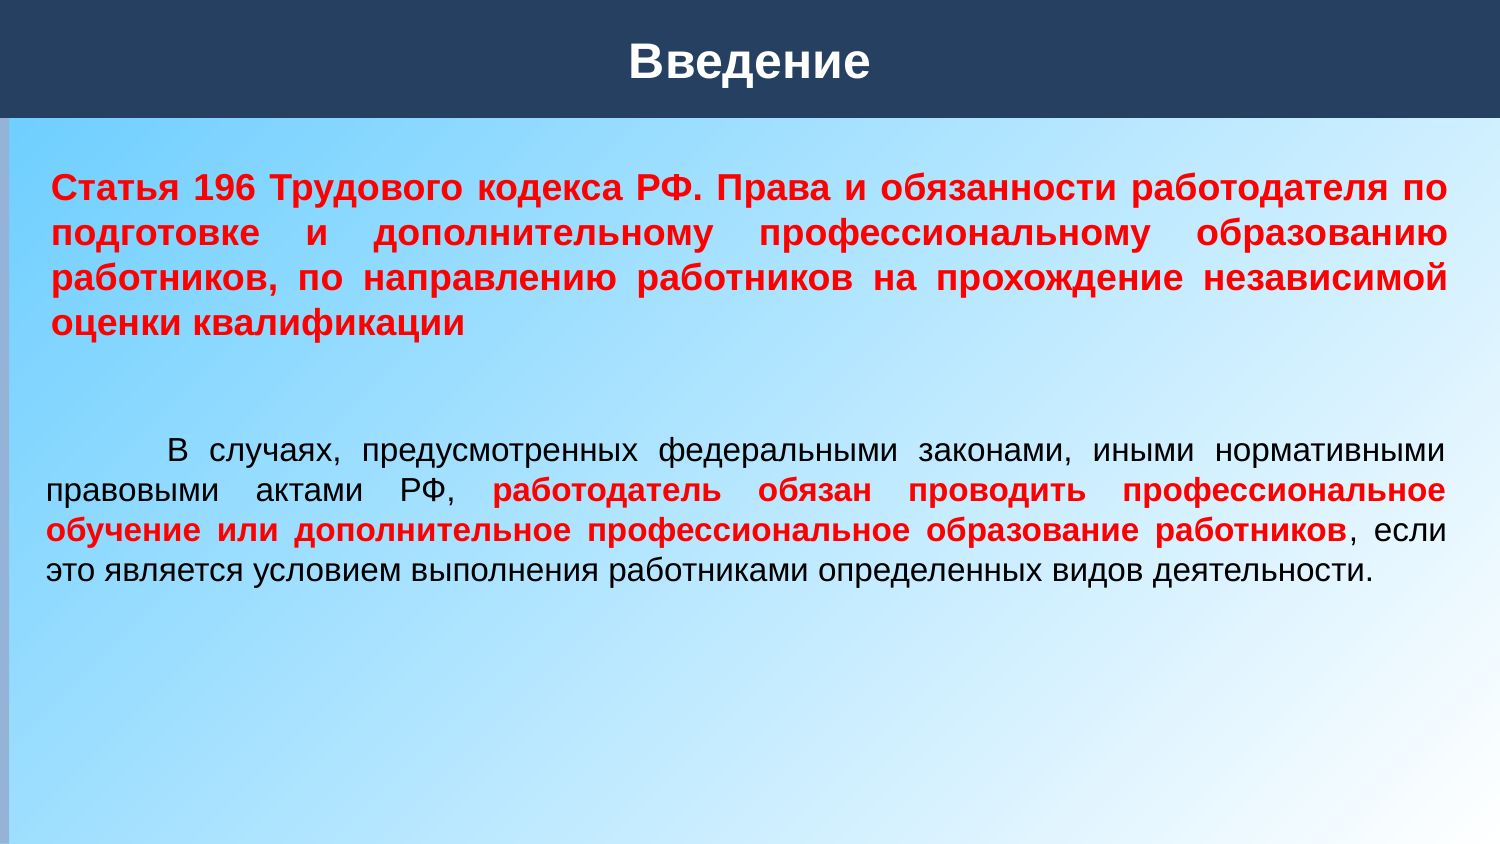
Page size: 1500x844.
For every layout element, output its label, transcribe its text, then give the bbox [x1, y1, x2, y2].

title Статья 196 Трудового кодекса РФ. Права и обязанности работодателя по подготовке и дополнительному профессиональному образованию работников, по направлению работников на прохождение независимой оценки квалификации [37, 135, 1463, 325]
text_box Введение [0, 0, 1500, 118]
list В случаях, предусмотренных федеральными законами, иными нормативными правовыми актами РФ, работодатель обязан проводить профессиональное обучение или дополнительное профессиональное образование работников, если это является условием выполнения работниками определенных видов деятельности. [32, 421, 1461, 709]
